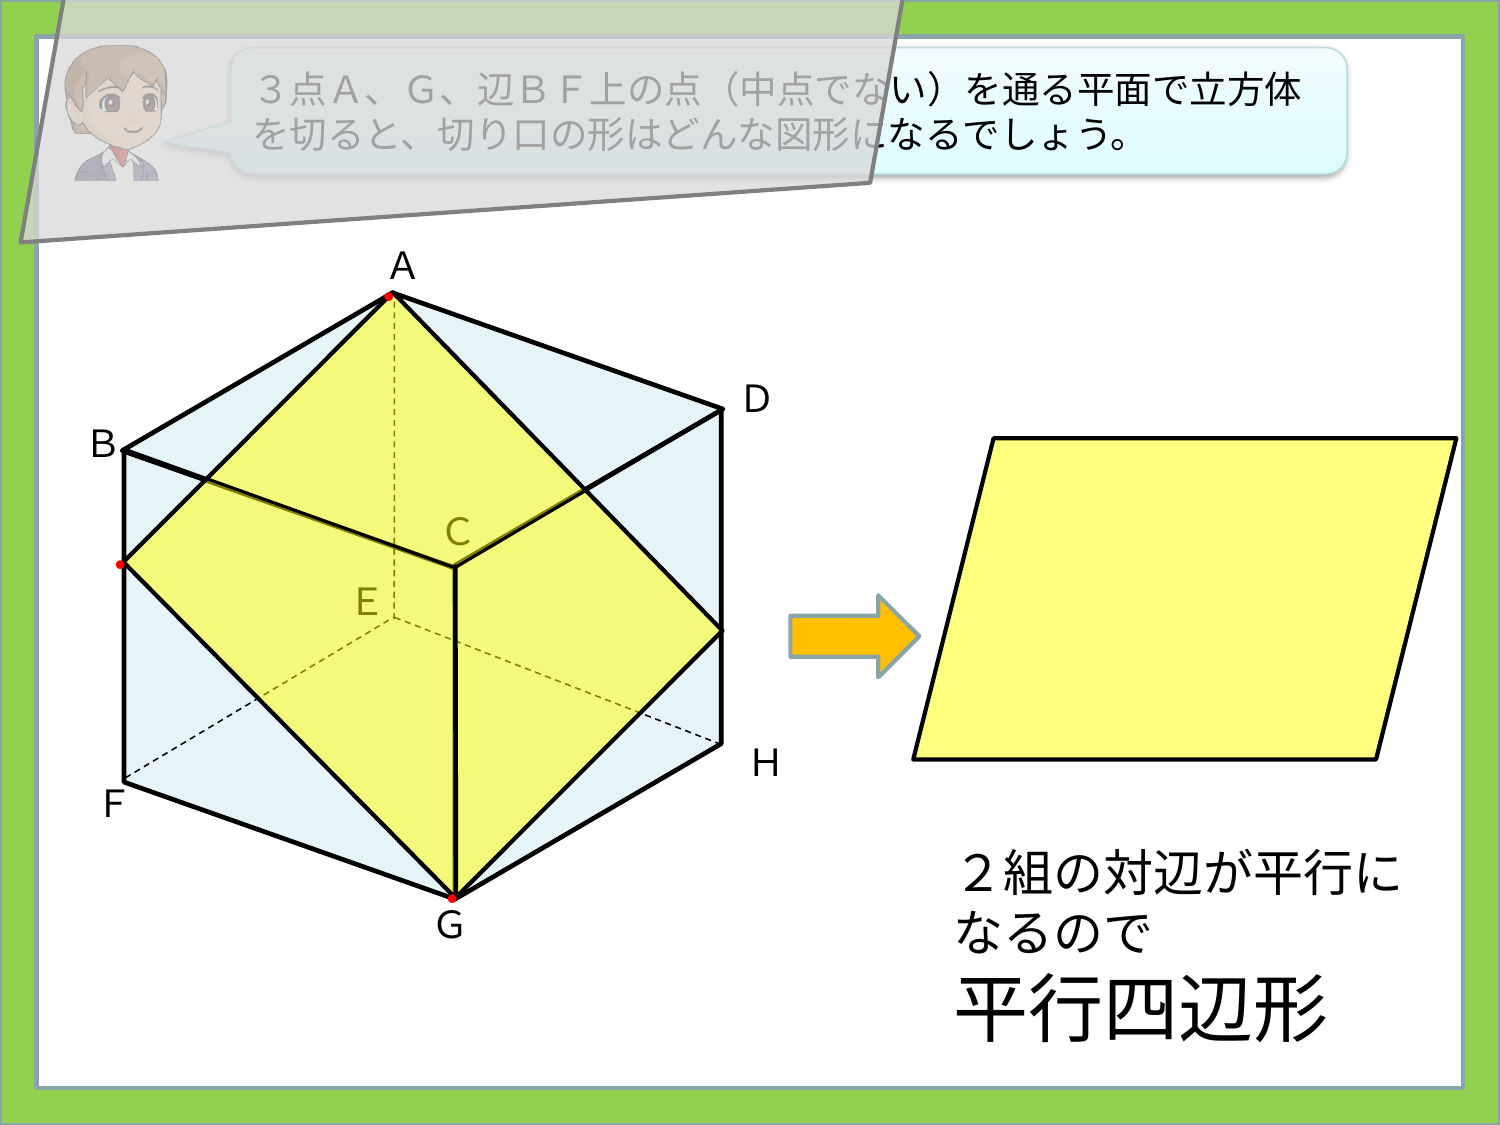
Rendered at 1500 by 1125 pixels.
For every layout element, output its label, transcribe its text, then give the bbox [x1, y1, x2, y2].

text_box Ｆ [80, 772, 118, 833]
text_box [18, 0, 905, 245]
picture [43, 34, 181, 181]
text_box ● [383, 283, 413, 289]
text_box [911, 436, 1459, 762]
text_box Ｄ [728, 367, 771, 428]
text_box Ｂ [69, 412, 117, 473]
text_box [123, 575, 453, 900]
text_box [123, 448, 449, 568]
text_box Ｈ [732, 731, 780, 791]
text_box Ａ [369, 234, 417, 289]
text_box ● [114, 551, 118, 575]
text_box ３点Ａ、Ｇ、辺ＢＦ上の点（中点でない）を通る平面で立方体を切ると、切り口の形はどんな図形になるでしょう。 [874, 46, 1348, 175]
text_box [458, 575, 723, 900]
text_box [788, 593, 922, 680]
text_box Ｇ [416, 908, 464, 954]
text_box ２組の対辺が平行になるので 平行四辺形 [938, 833, 1431, 1059]
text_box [123, 290, 723, 448]
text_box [454, 409, 723, 568]
